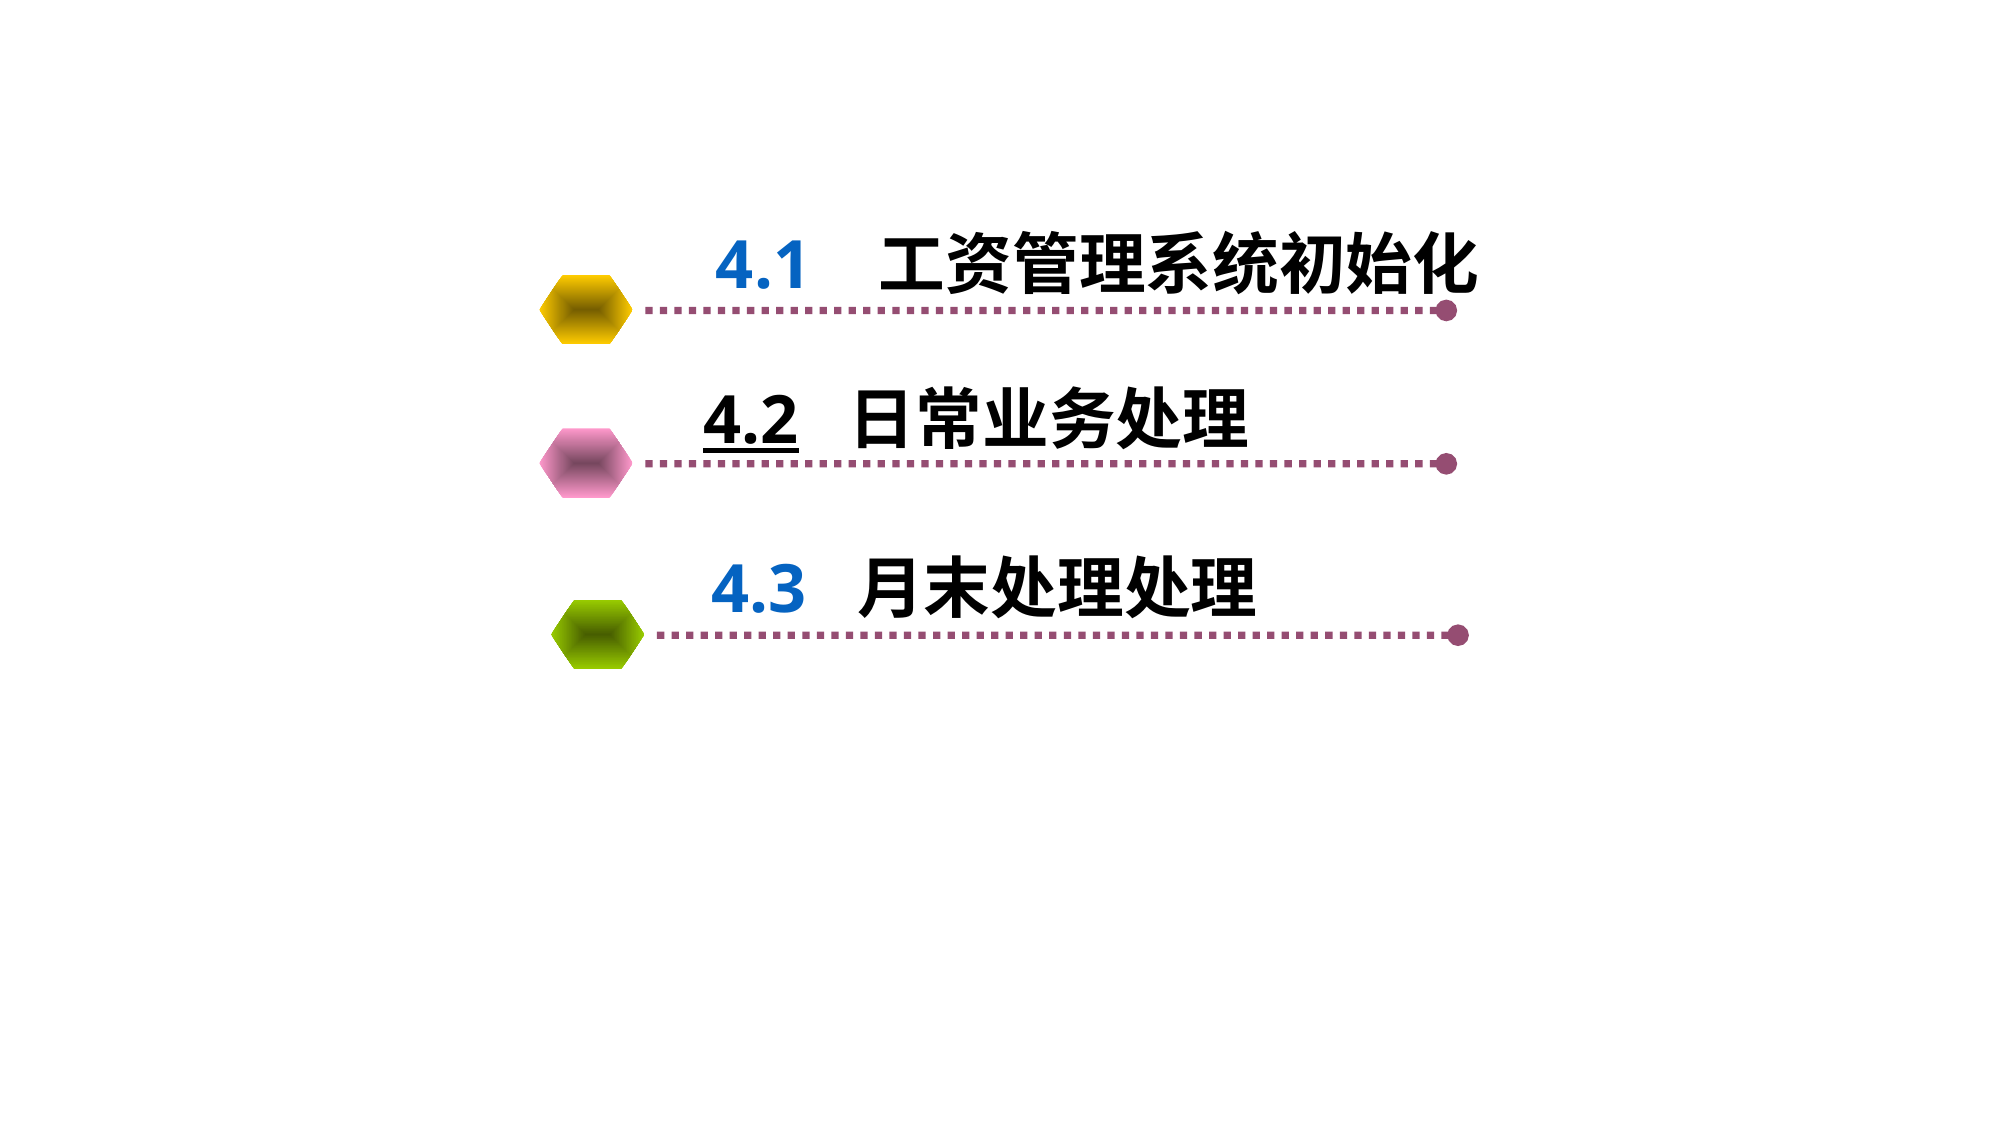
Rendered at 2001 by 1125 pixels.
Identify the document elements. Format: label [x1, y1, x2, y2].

text_box [539, 214, 1516, 345]
text_box [539, 369, 1447, 498]
text_box [551, 538, 1459, 670]
